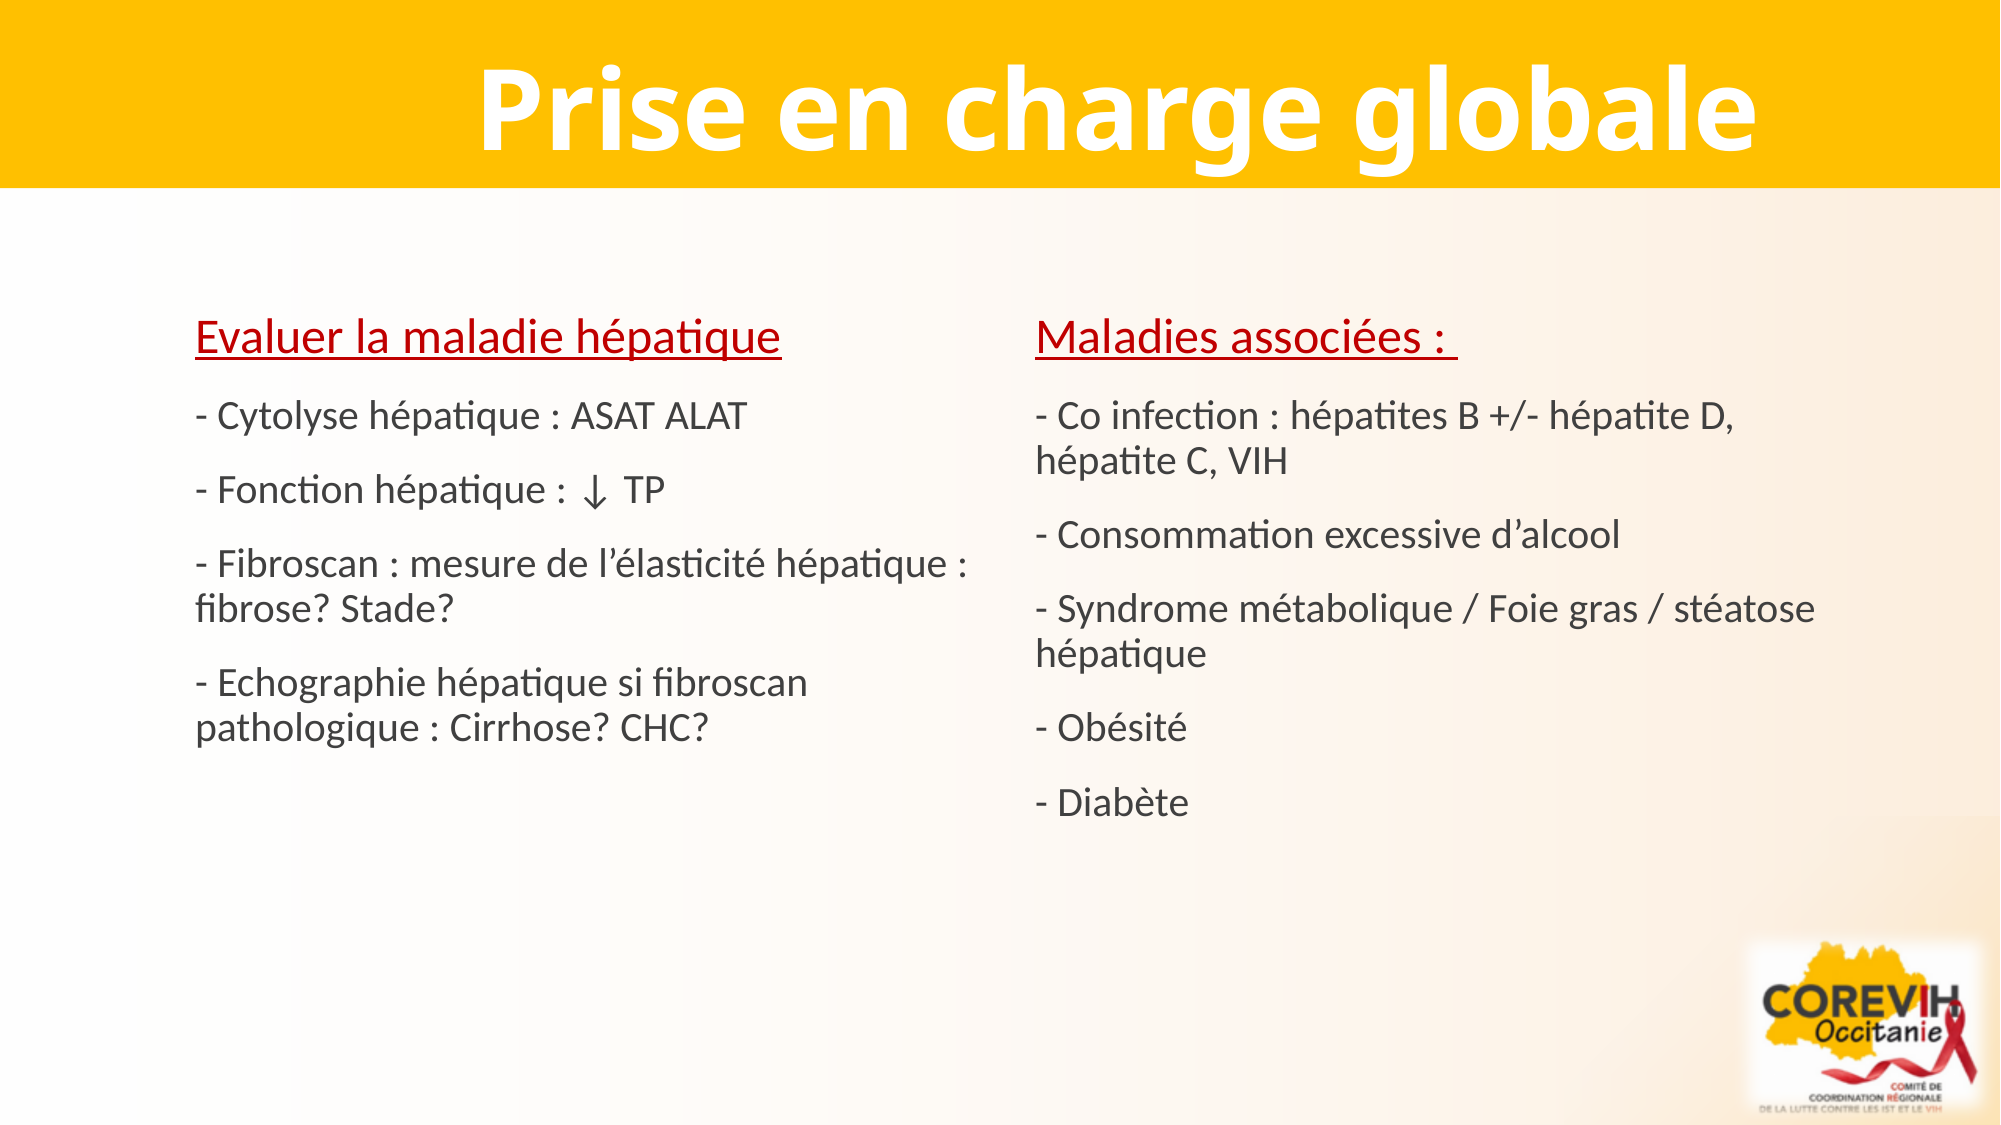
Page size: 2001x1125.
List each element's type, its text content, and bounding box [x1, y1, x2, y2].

list Maladies associées : - Co infection : hépatites B +/- hépatite D, hépatite C, VIH - Consommation excessive d’alcool - Syndrome métabolique / Foie gras / stéatose hépatique - Obésité - Diabète [1020, 302, 1830, 963]
title Prise en charge globale [459, 0, 2000, 181]
picture [1758, 952, 1971, 1096]
